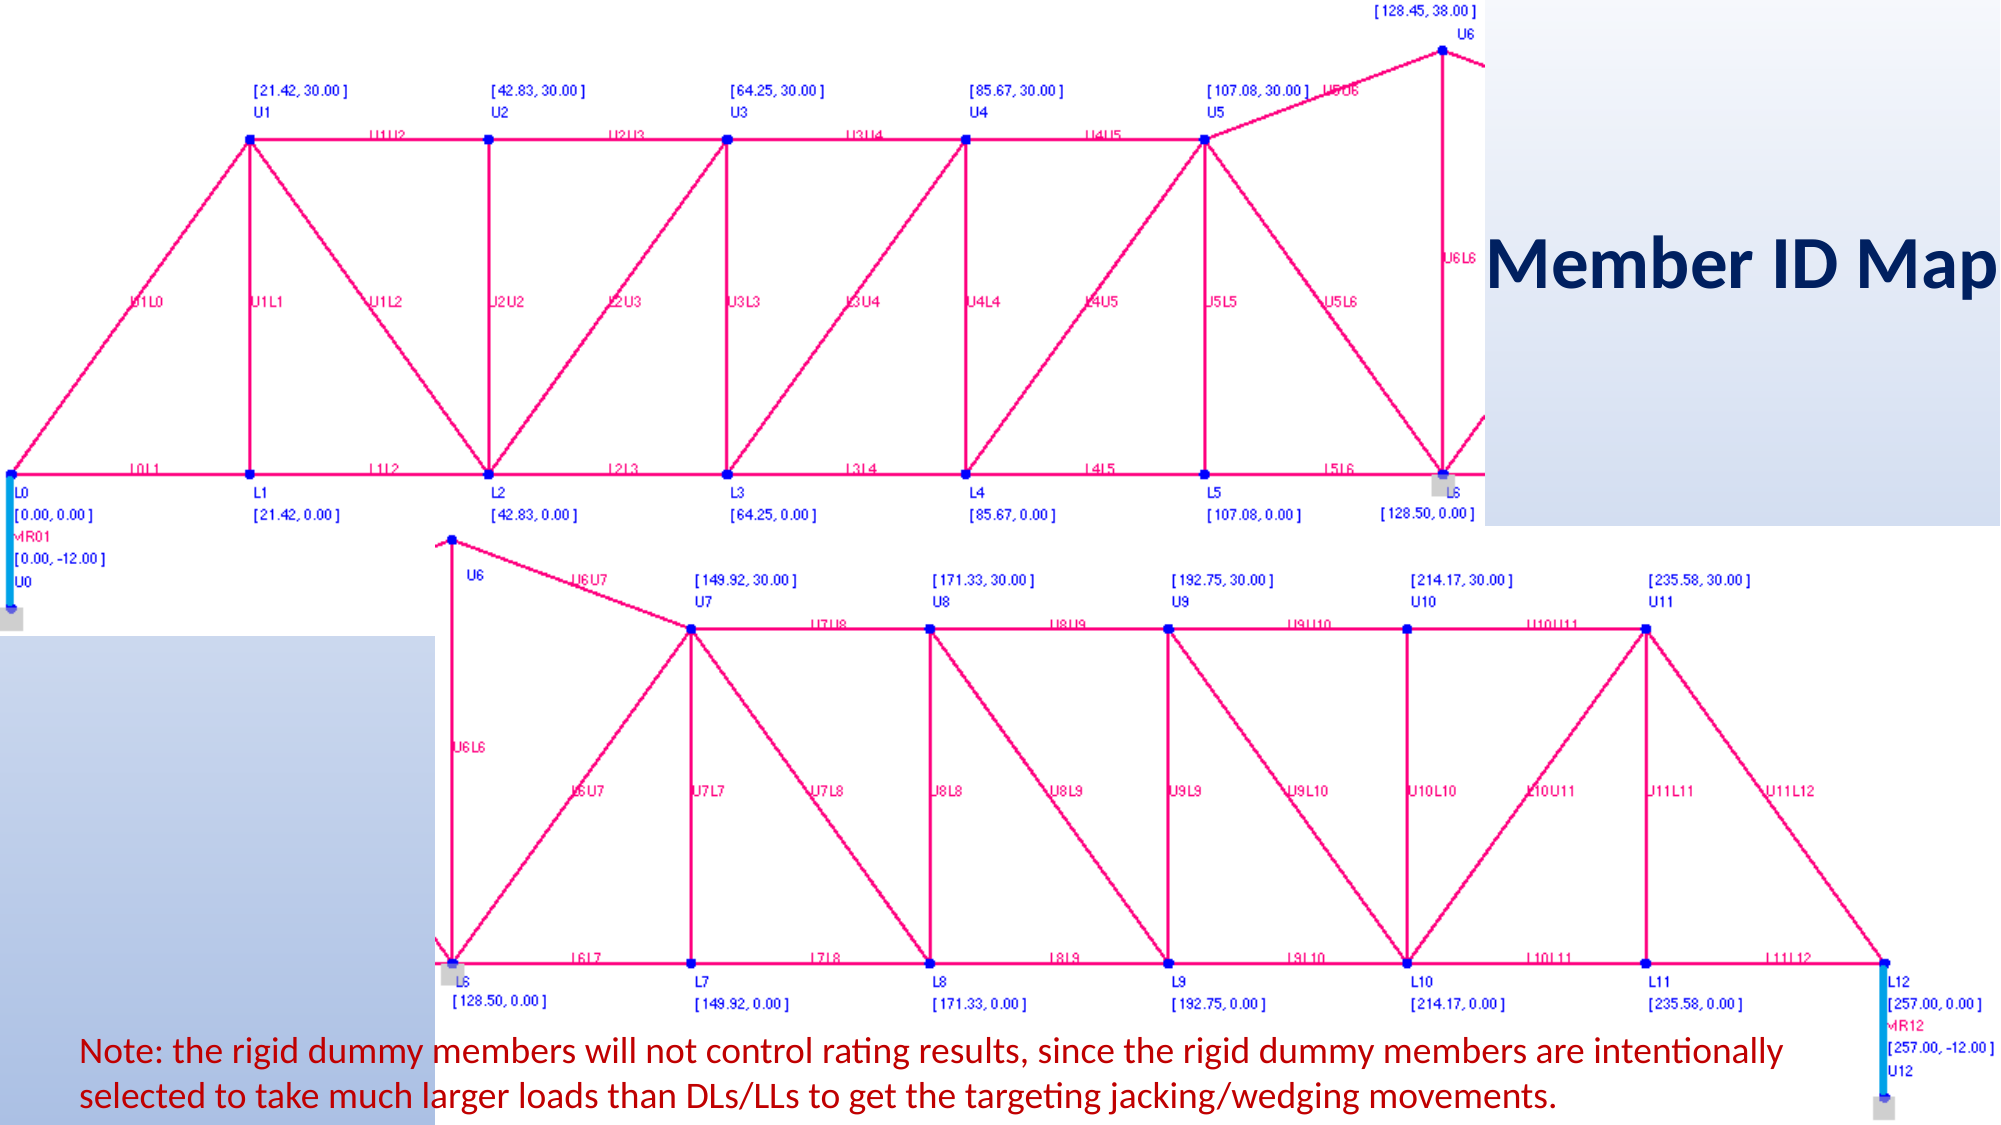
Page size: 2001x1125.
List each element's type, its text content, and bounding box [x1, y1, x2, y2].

picture [0, 0, 2000, 1125]
title Member ID Map [1485, 210, 2000, 318]
text_box Note: the rigid dummy members will not control rating results, since the rigid dummy members are intentionally selected to take much larger loads than DLs/LLs to get the targeting jacking/wedging movements. [64, 1018, 435, 1124]
